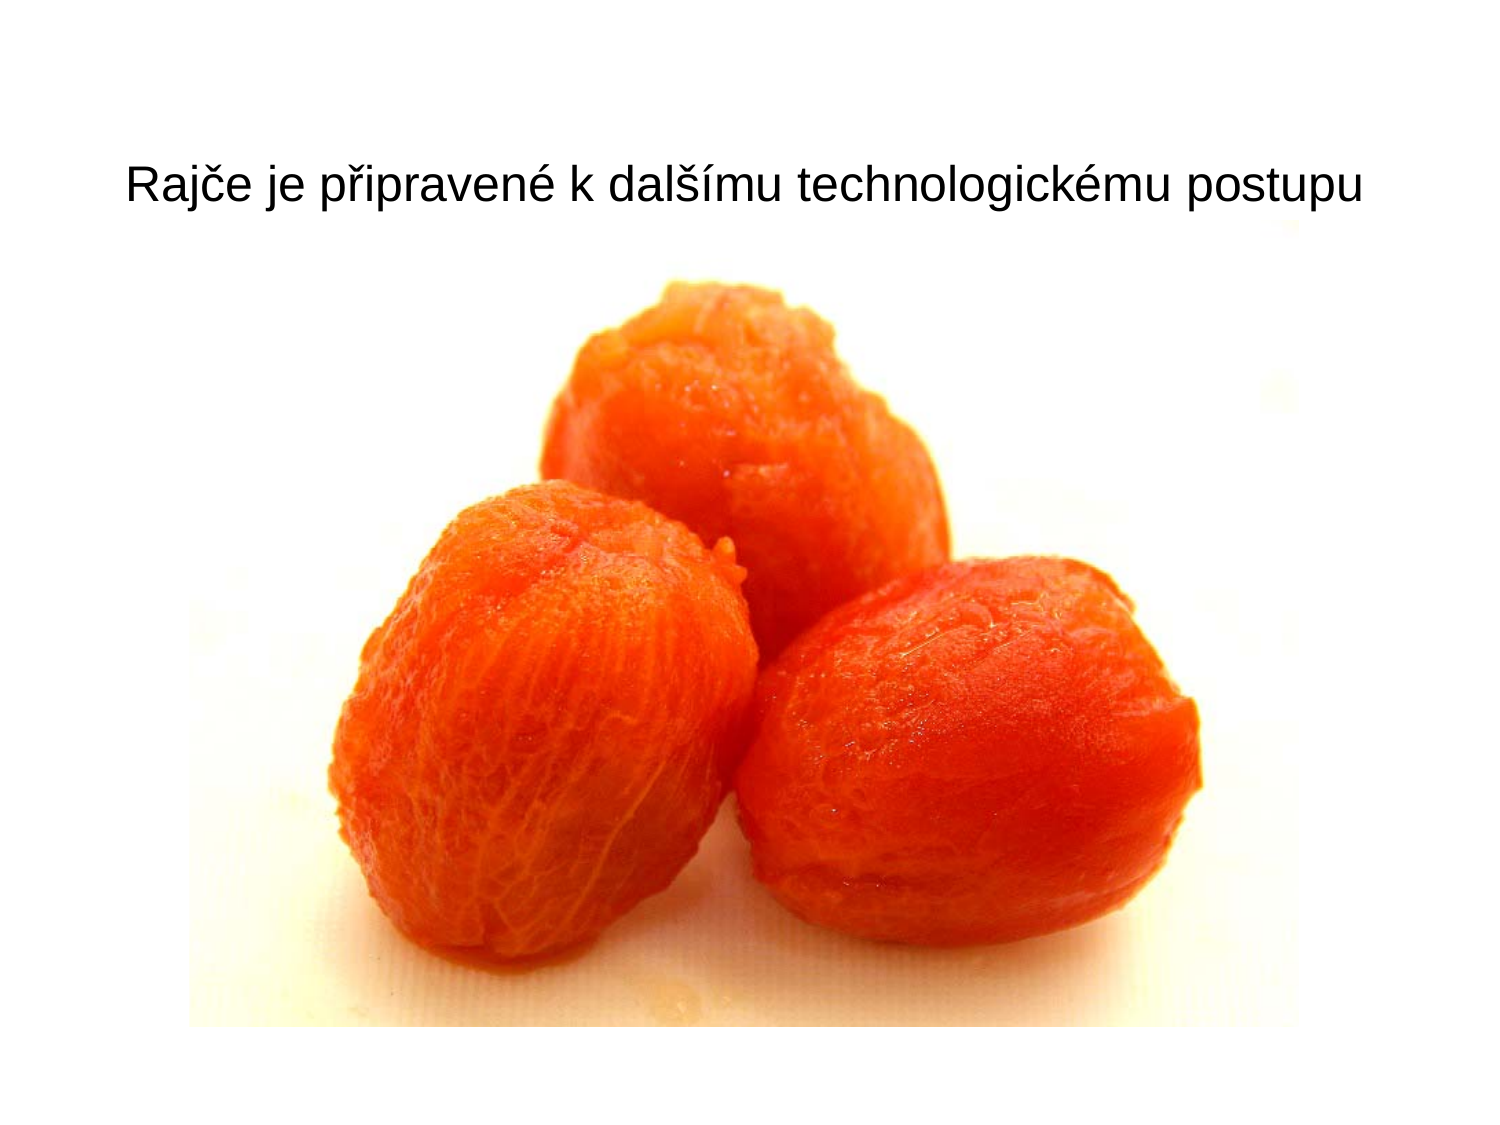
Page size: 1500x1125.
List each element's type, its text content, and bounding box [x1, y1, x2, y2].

picture [189, 219, 1300, 1027]
text_box Rajče je připravené k dalšímu technologickému postupu [89, 144, 1401, 219]
